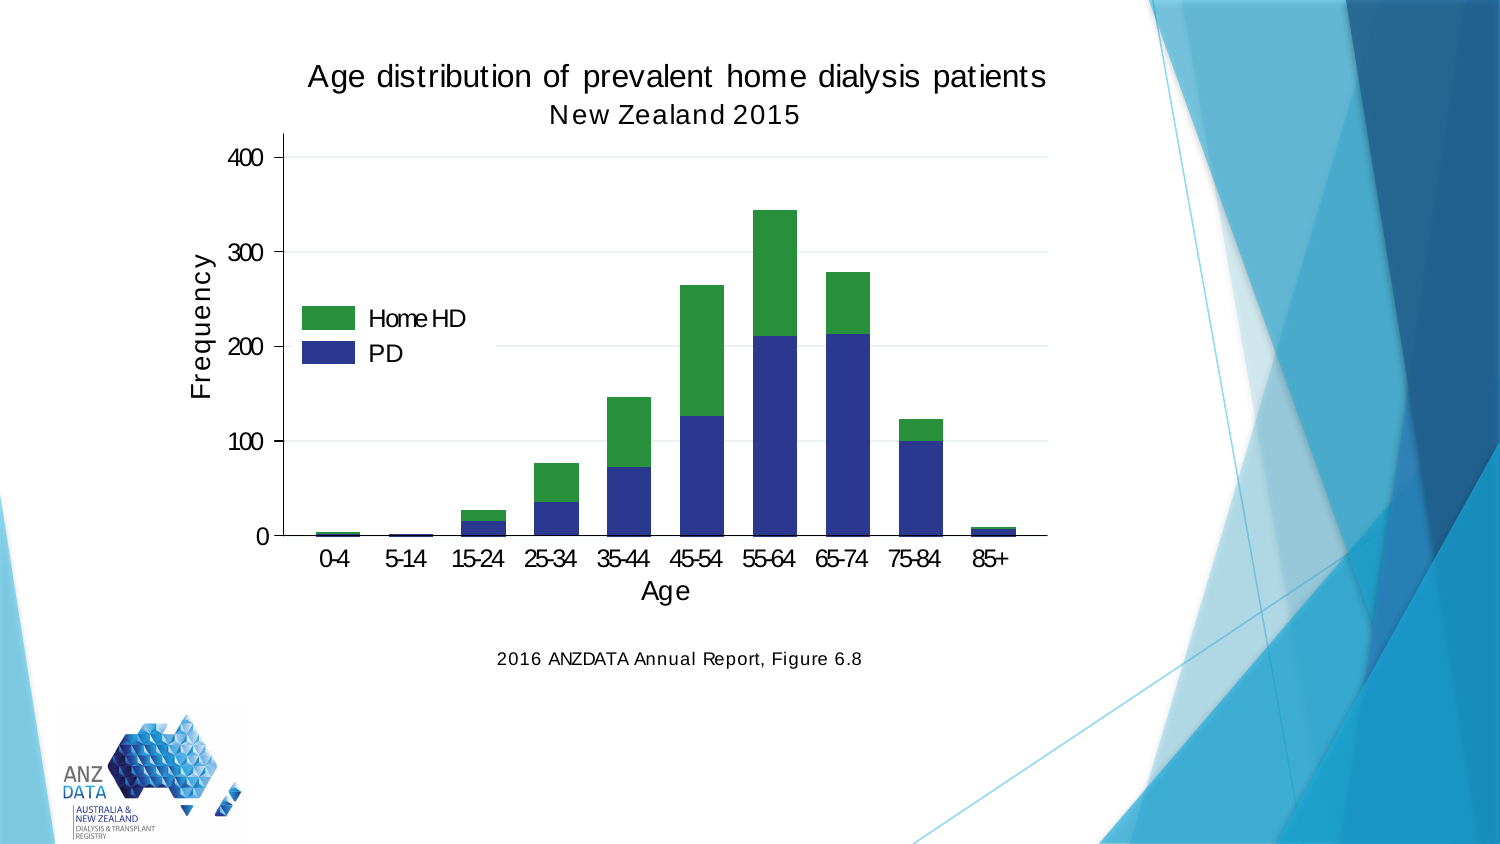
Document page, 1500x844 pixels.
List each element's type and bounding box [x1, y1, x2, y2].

picture [55, 708, 247, 844]
list [160, 34, 1071, 697]
